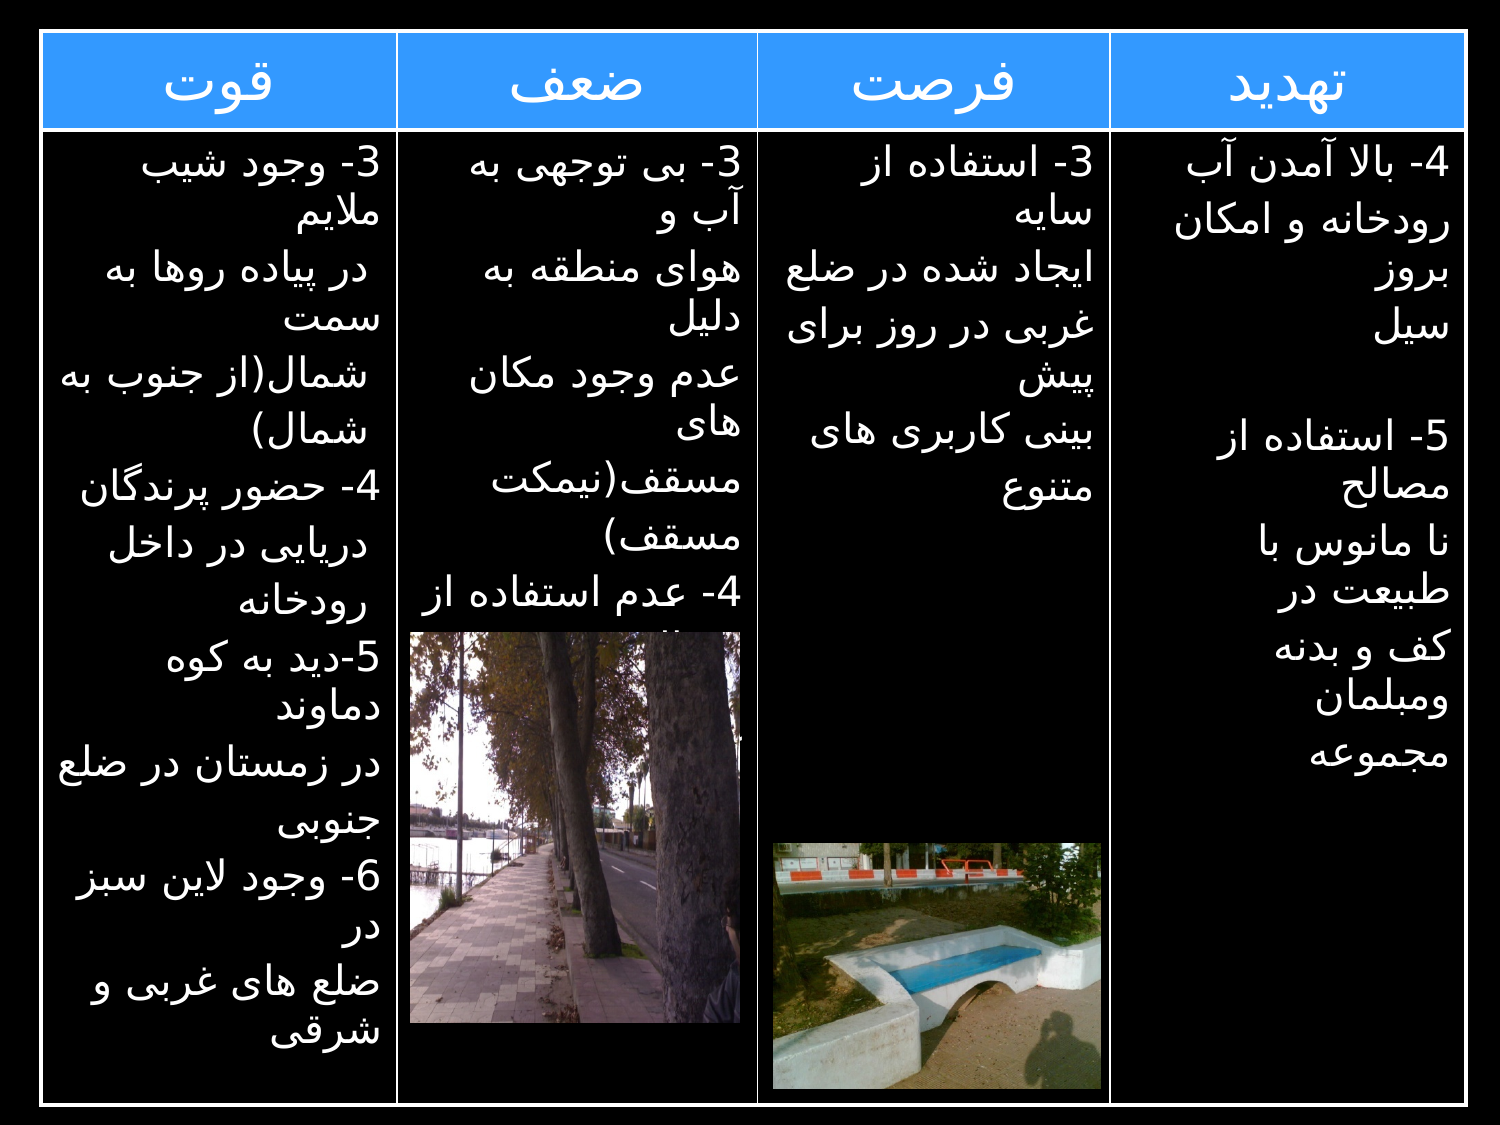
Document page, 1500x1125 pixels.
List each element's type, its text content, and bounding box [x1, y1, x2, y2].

table_header قوت [43, 33, 396, 128]
table_cell 4- بالا آمدن آب رودخانه و امکان بروز سیل 5- استفاده از مصالح نا مانوس با طبیعت در کف و بدنه ومبلمان مجموعه [1111, 132, 1464, 1103]
table_cell 3- استفاده از سایه ایجاد شده در ضلع غربی در روز برای پیش بینی کاربری های متنوع [758, 132, 1109, 1103]
table_header تهدید [1111, 33, 1464, 128]
table_header ضعف [398, 33, 757, 128]
picture [409, 632, 740, 1023]
table_cell 3- بی توجهی به آب و هوای منطقه به دلیل عدم وجود مکان های مسقف(نیمکت مسقف) 4- عدم استفاده از مصالح بومی در نوع کف سازی ها و همچنین جنس مصالح استفاده شده در نیمکت ها [398, 132, 757, 1103]
table_cell 3- وجود شیب ملایم در پیاده روها به سمت شمال(از جنوب به شمال) 4- حضور پرندگان دریایی در داخل رودخانه 5-دید به کوه دماوند در زمستان در ضلع جنوبی 6- وجود لاین سبز در ضلع های غربی و شرقی [43, 132, 396, 1103]
table_header فرصت [758, 33, 1109, 128]
picture [773, 843, 1101, 1090]
